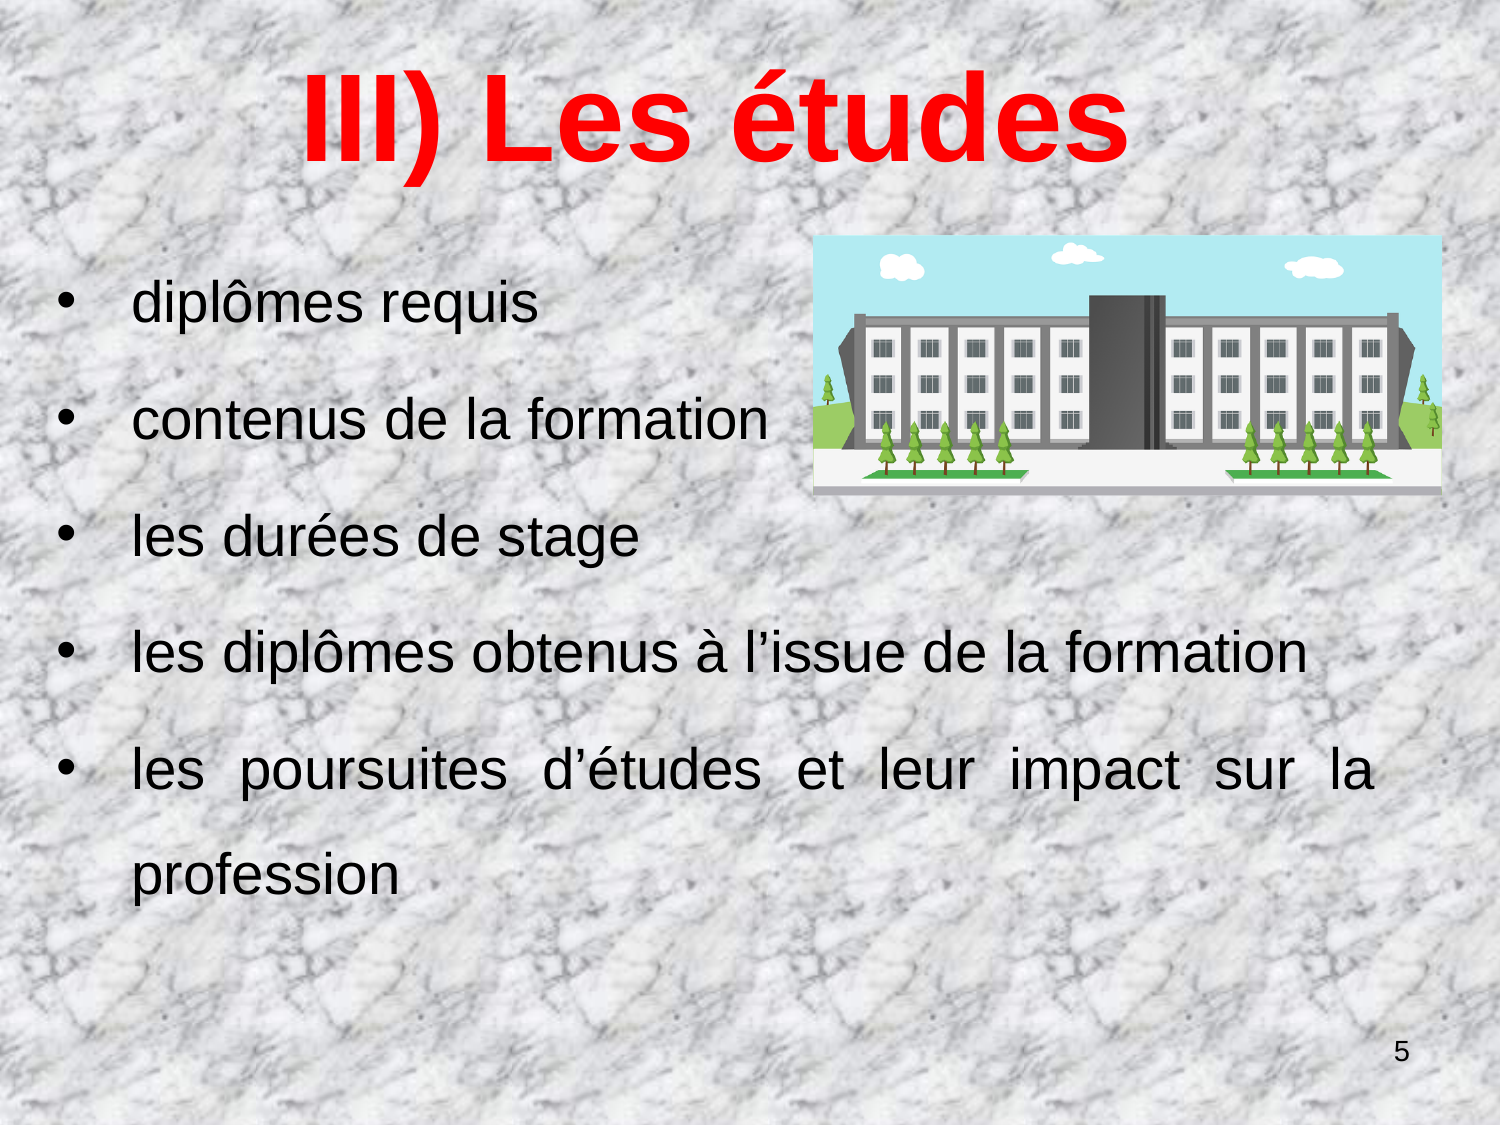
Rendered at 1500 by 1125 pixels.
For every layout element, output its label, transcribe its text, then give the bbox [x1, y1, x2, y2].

slide_number 5 [1074, 1024, 1425, 1103]
text_box III) Les études [41, 6, 1392, 140]
text_box diplômes requis contenus de la formation les durées de stage les diplômes obtenus à l’issue de la formation les poursuites d’études et leur impact sur la profession [41, 140, 1392, 590]
picture [0, 0, 1500, 1125]
